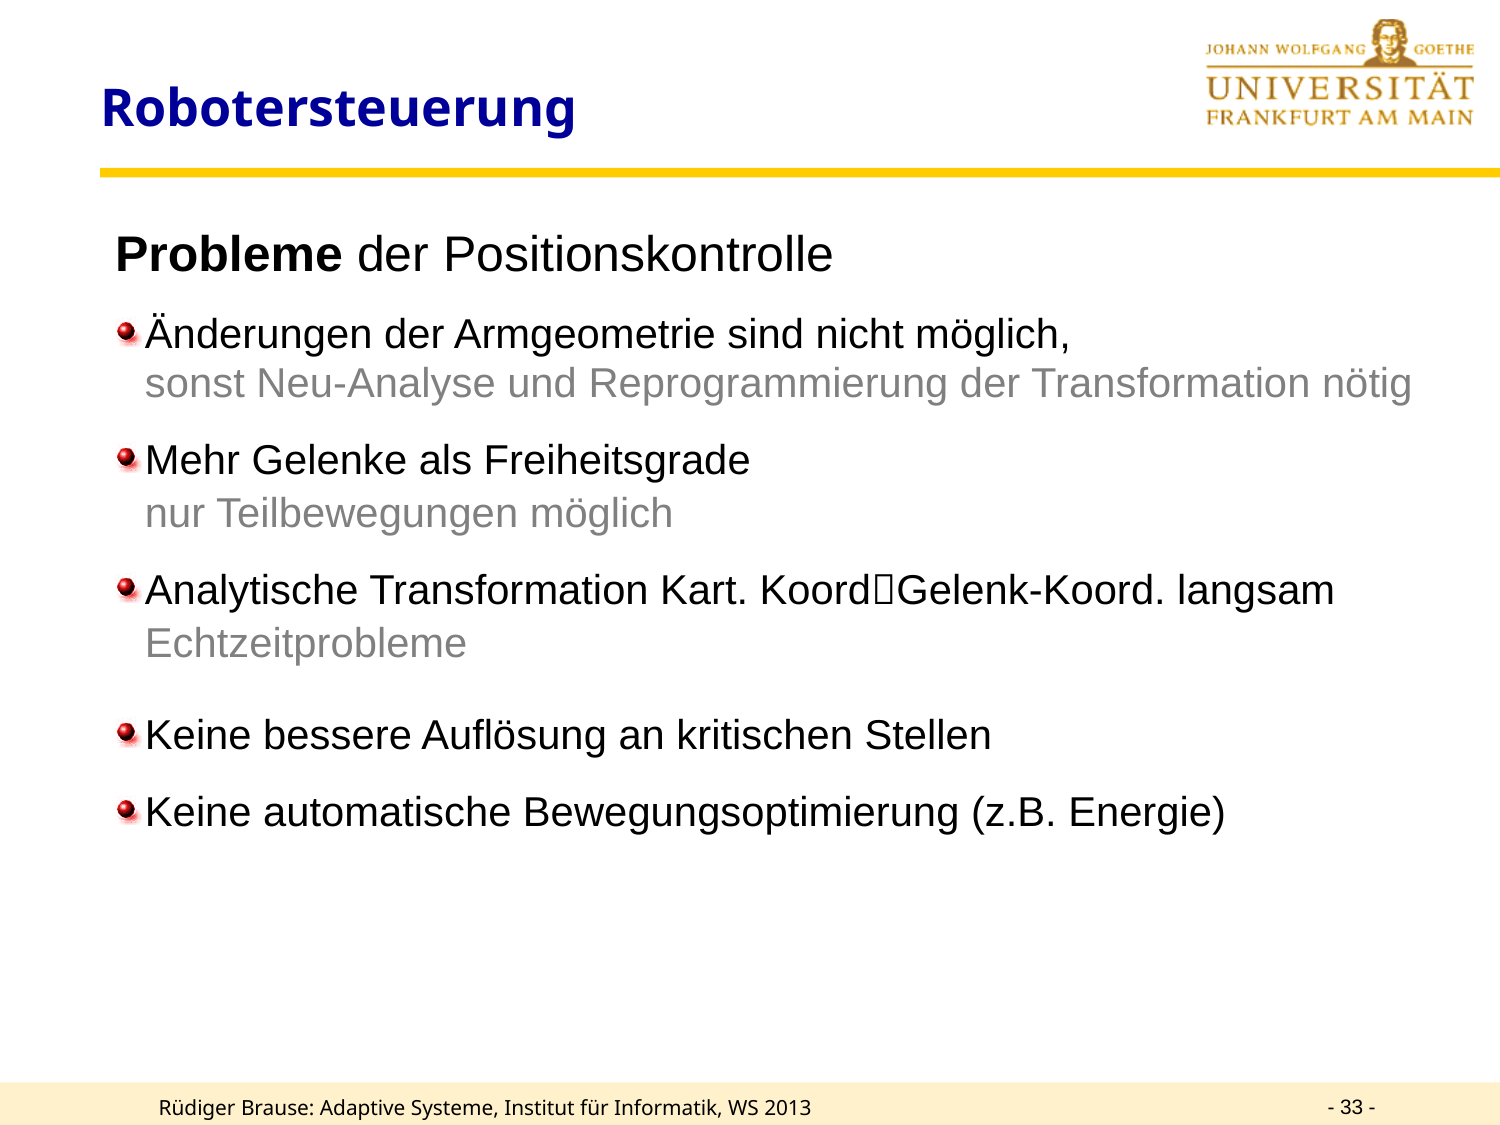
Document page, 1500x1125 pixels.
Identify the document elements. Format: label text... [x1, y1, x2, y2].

slide_number - 33 - [1312, 1086, 1426, 1125]
picture [115, 717, 142, 748]
title Robotersteuerung [100, 66, 1187, 149]
picture [1198, 19, 1481, 136]
picture [115, 572, 142, 603]
picture [115, 442, 142, 473]
picture [115, 795, 142, 825]
picture [115, 317, 142, 347]
list Probleme der Positionskontrolle Änderungen der Armgeometrie sind nicht möglich, sonst Neu-Analyse und Reprogrammierung der Transformation nötig Mehr Gelenke als Freiheitsgrade nur Teilbewegungen möglich Analytische Transformation Kart. KoordGelenk-Koord. langsam Echtzeitprobleme Keine bessere Auflösung an kritischen Stellen Keine automatische Bewegungsoptimierung (z.B. Energie) [100, 208, 1475, 992]
footer Rüdiger Brause: Adaptive Systeme, Institut für Informatik, WS 2013 [143, 1087, 957, 1125]
